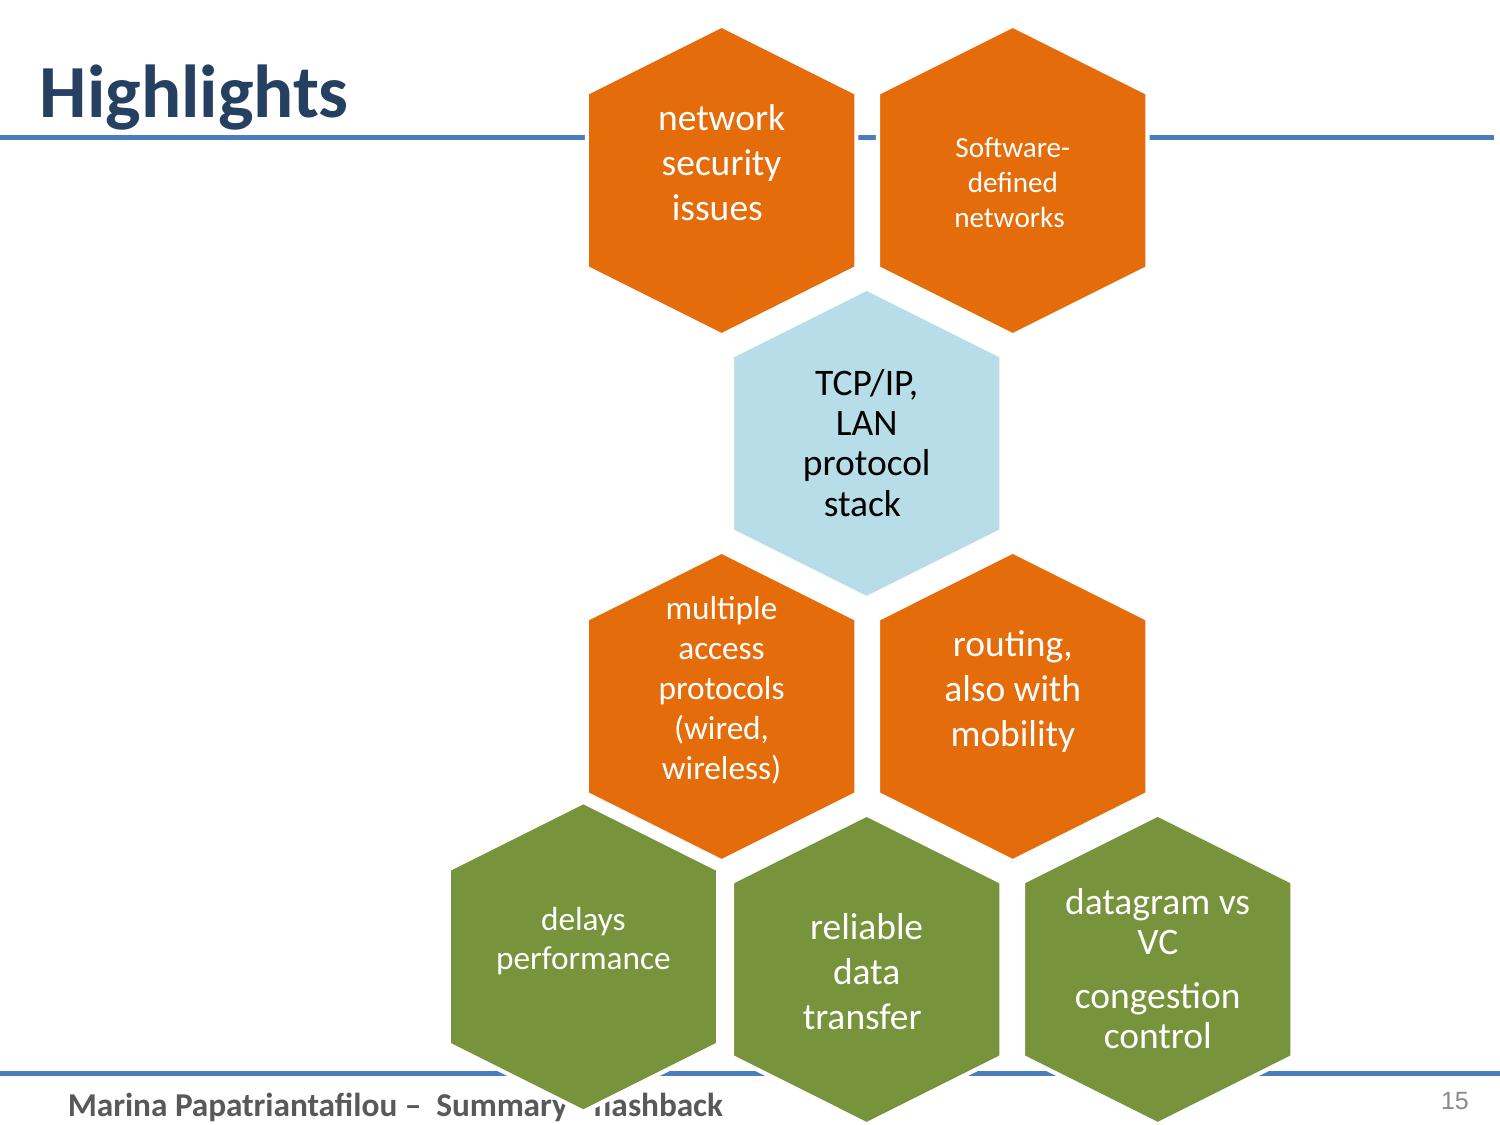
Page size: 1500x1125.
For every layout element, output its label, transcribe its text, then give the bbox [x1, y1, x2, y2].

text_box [112, 24, 1500, 1125]
title Highlights [24, 49, 107, 126]
